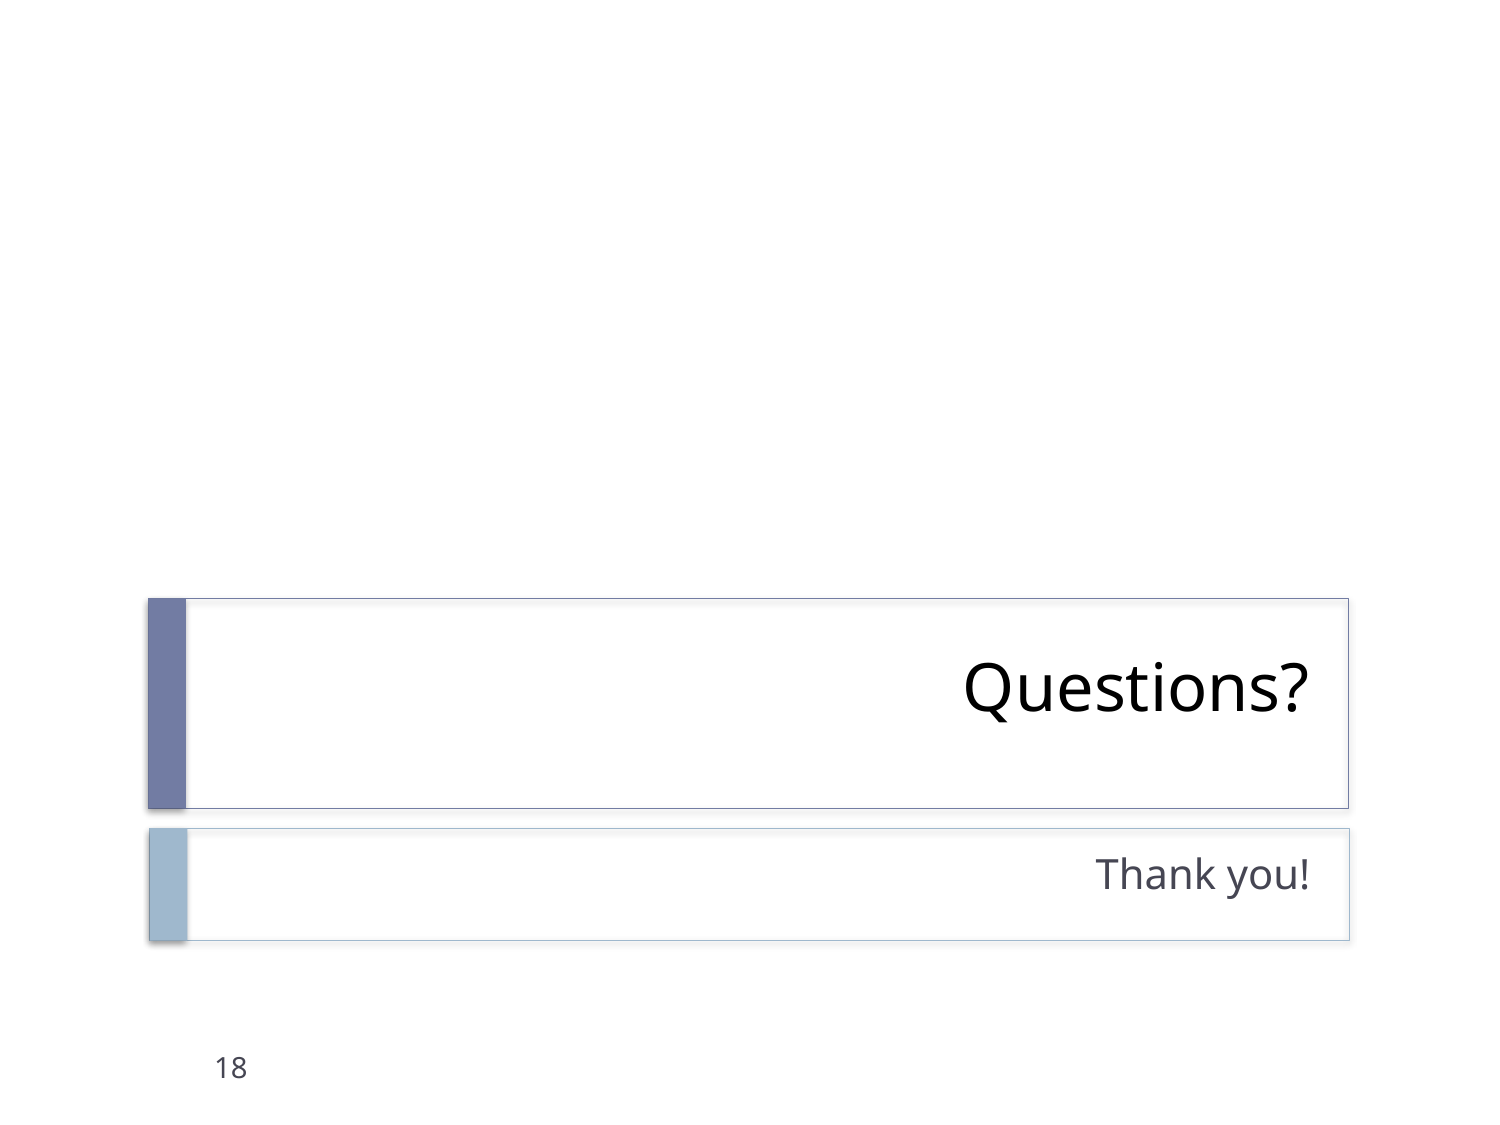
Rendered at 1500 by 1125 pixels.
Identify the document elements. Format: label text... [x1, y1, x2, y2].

subtitle Thank you! [200, 840, 1325, 929]
title Questions? [200, 637, 1325, 800]
slide_number 18 [199, 1042, 400, 1103]
